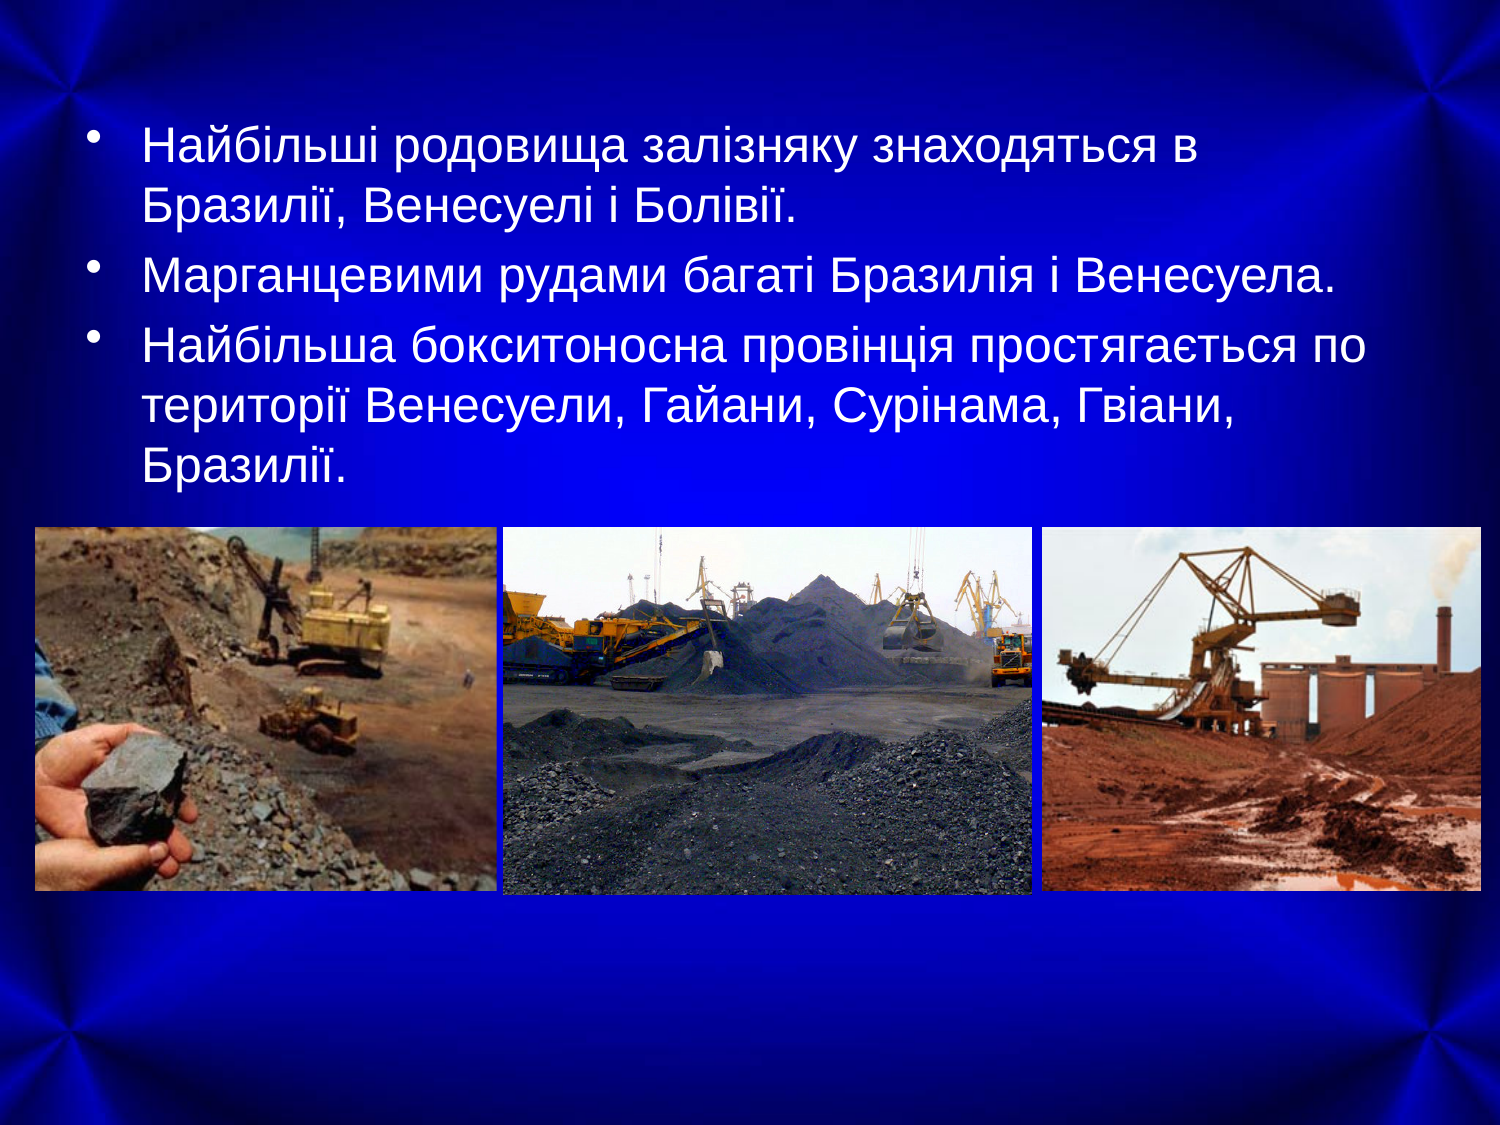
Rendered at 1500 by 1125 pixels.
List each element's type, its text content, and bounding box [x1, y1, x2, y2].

picture [0, 0, 1500, 1125]
list Найбільші родовища залізняку знаходяться в Бразилії, Венесуелі і Болівії. Марганцевими рудами багаті Бразилія і Венесуела. Найбільша бокситоносна провінція простягається по території Венесуели, Гайани, Сурінама, Гвіани, Бразилії. [70, 105, 1421, 532]
